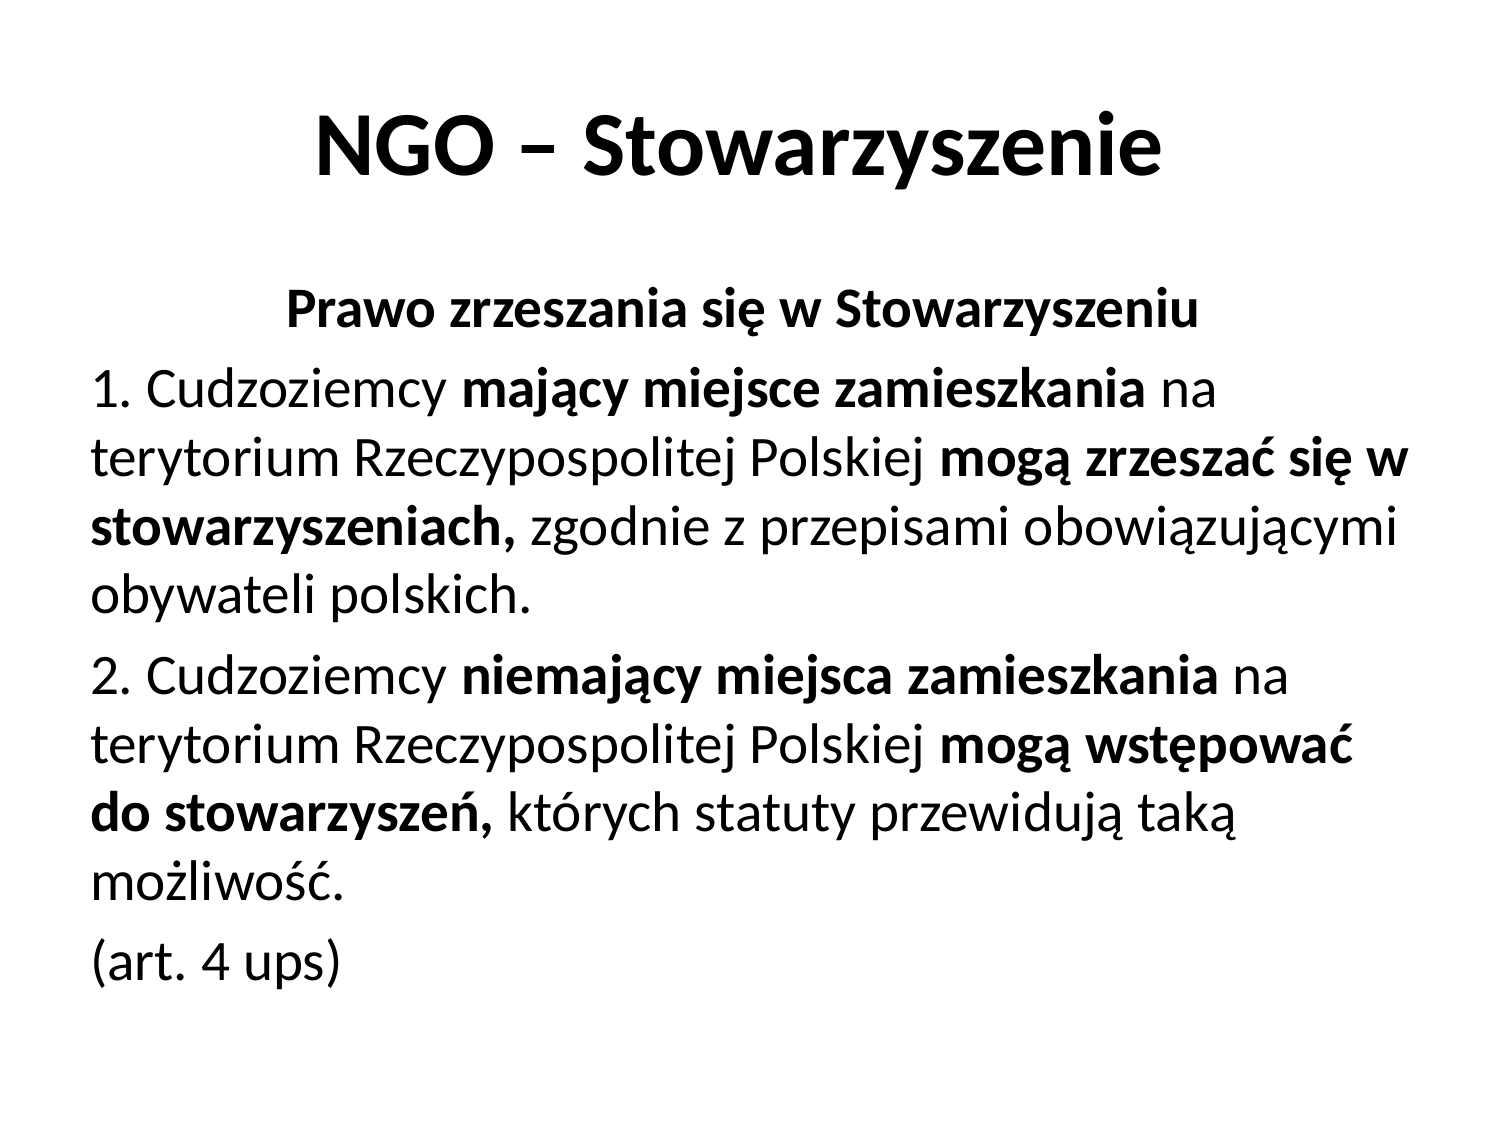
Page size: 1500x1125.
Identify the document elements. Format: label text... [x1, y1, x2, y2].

title NGO – Stowarzyszenie [75, 45, 1425, 233]
list Prawo zrzeszania się w Stowarzyszeniu 1. Cudzoziemcy mający miejsce zamieszkania na terytorium Rzeczypospolitej Polskiej mogą zrzeszać się w stowarzyszeniach, zgodnie z przepisami obowiązującymi obywateli polskich. 2. Cudzoziemcy niemający miejsca zamieszkania na terytorium Rzeczypospolitej Polskiej mogą wstępować do stowarzyszeń, których statuty przewidują taką możliwość. (art. 4 ups) [75, 262, 1425, 1005]
